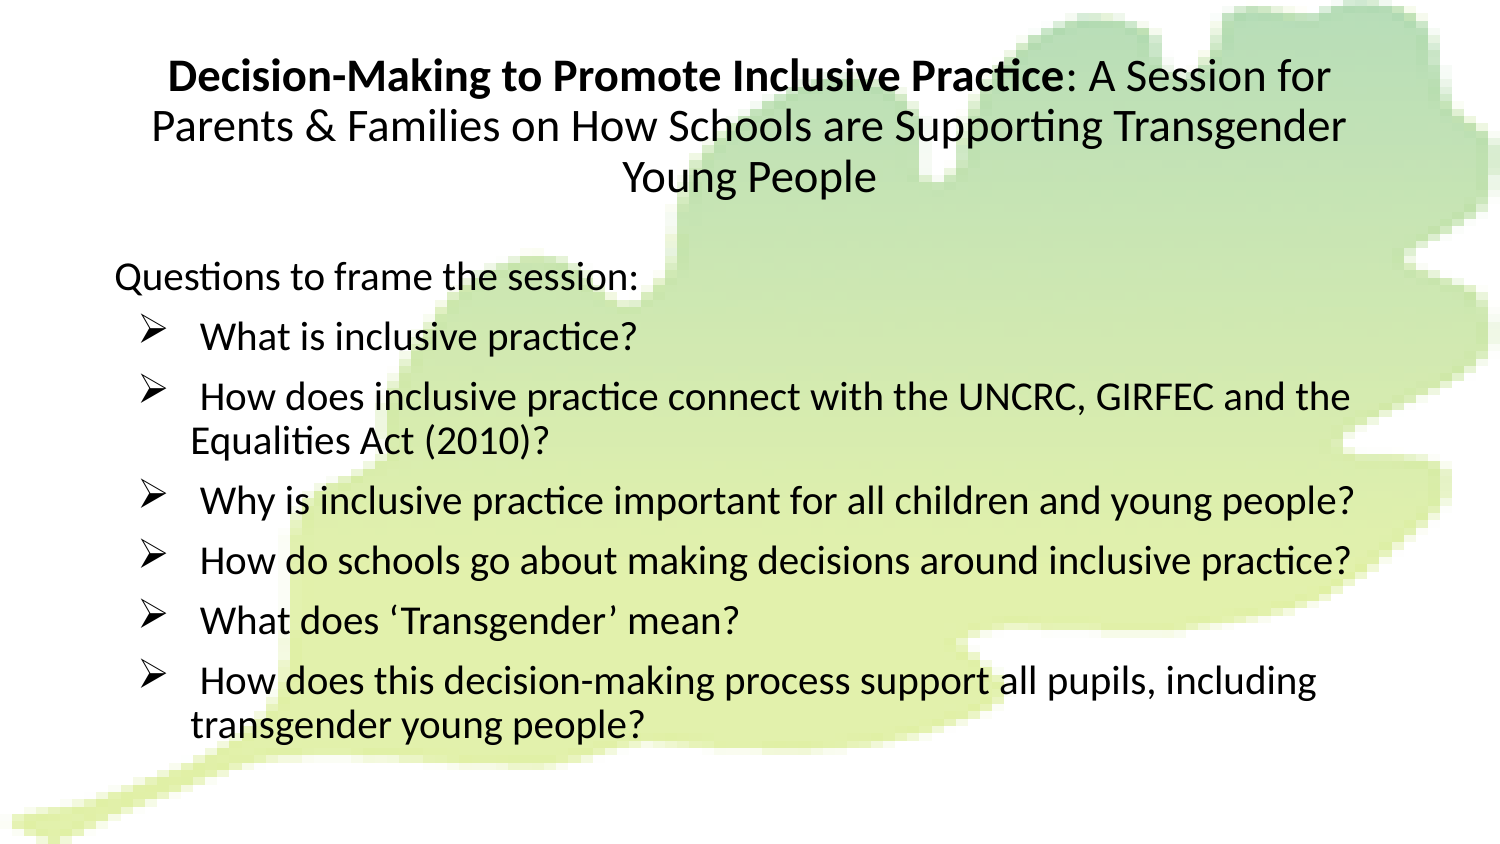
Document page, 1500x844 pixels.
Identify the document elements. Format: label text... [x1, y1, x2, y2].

list Questions to frame the session: What is inclusive practice? How does inclusive practice connect with the UNCRC, GIRFEC and the Equalities Act (2010)? Why is inclusive practice important for all children and young people? How do schools go about making decisions around inclusive practice? What does ‘Transgender’ mean? How does this decision-making process support all pupils, including transgender young people? [103, 248, 1397, 760]
title Decision-Making to Promote Inclusive Practice: A Session for Parents & Families on How Schools are Supporting Transgender Young People [103, 44, 1397, 208]
